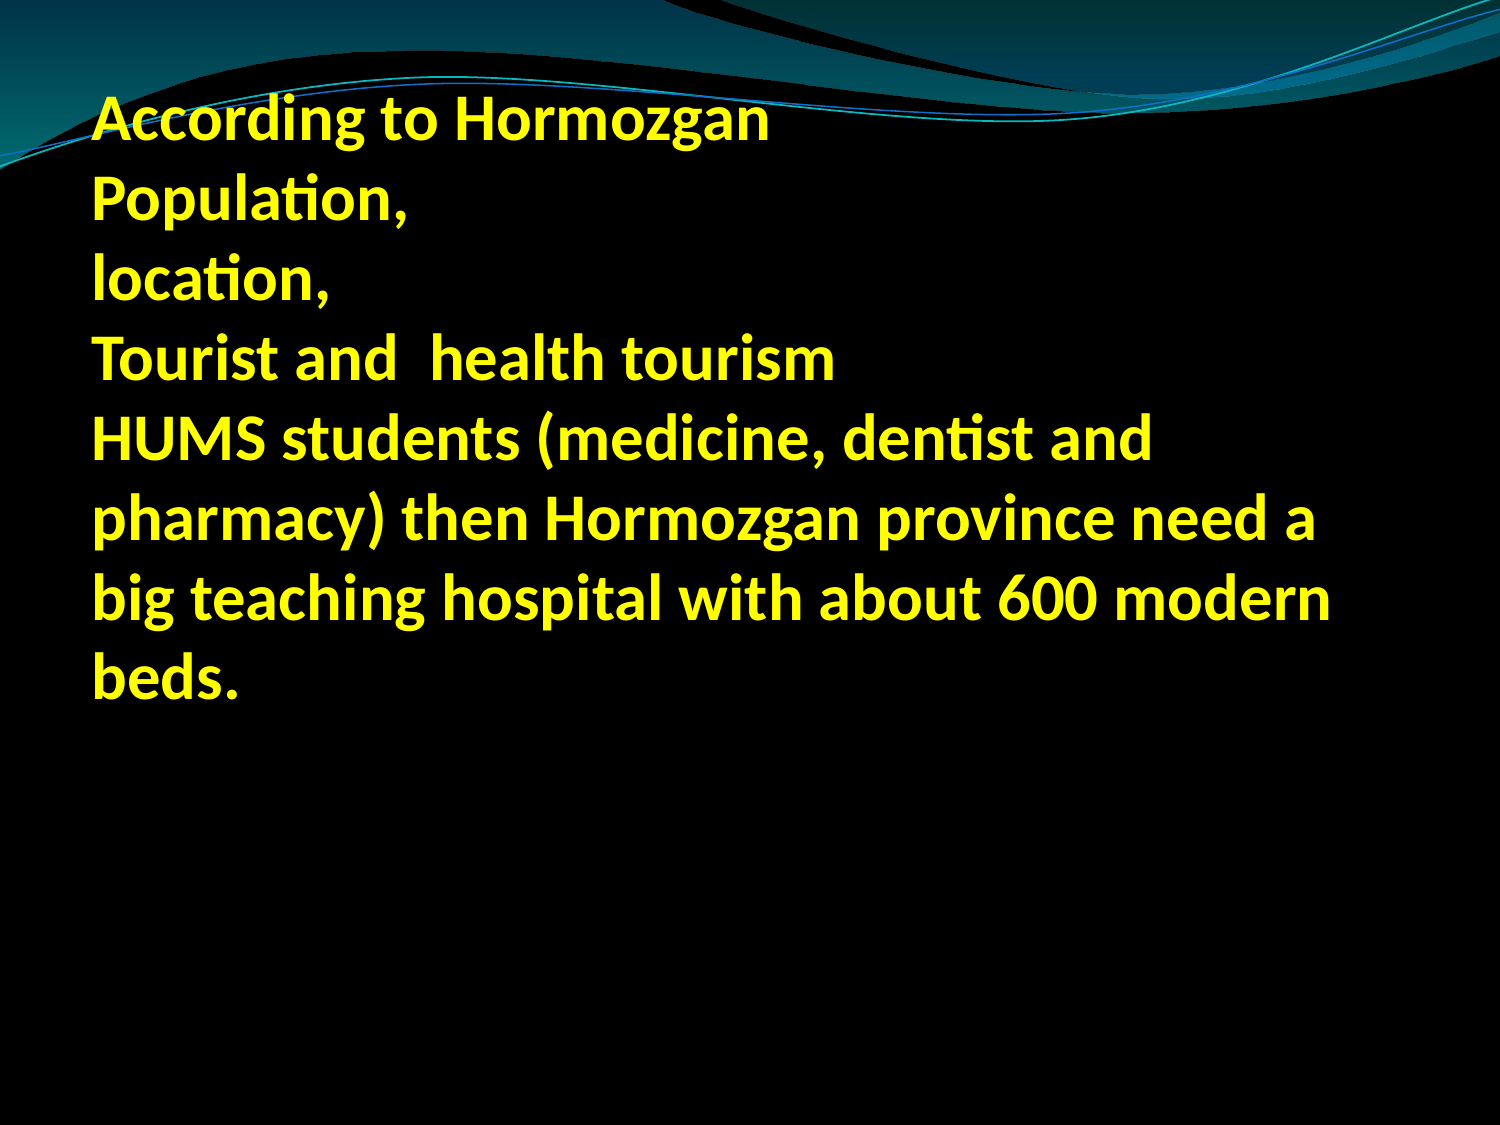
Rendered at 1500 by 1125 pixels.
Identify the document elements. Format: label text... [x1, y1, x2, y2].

text_box According to Hormozgan Population, location, Tourist and health tourism HUMS students (medicine, dentist and pharmacy) then Hormozgan province need a big teaching hospital with about 600 modern beds. [76, 66, 1418, 881]
